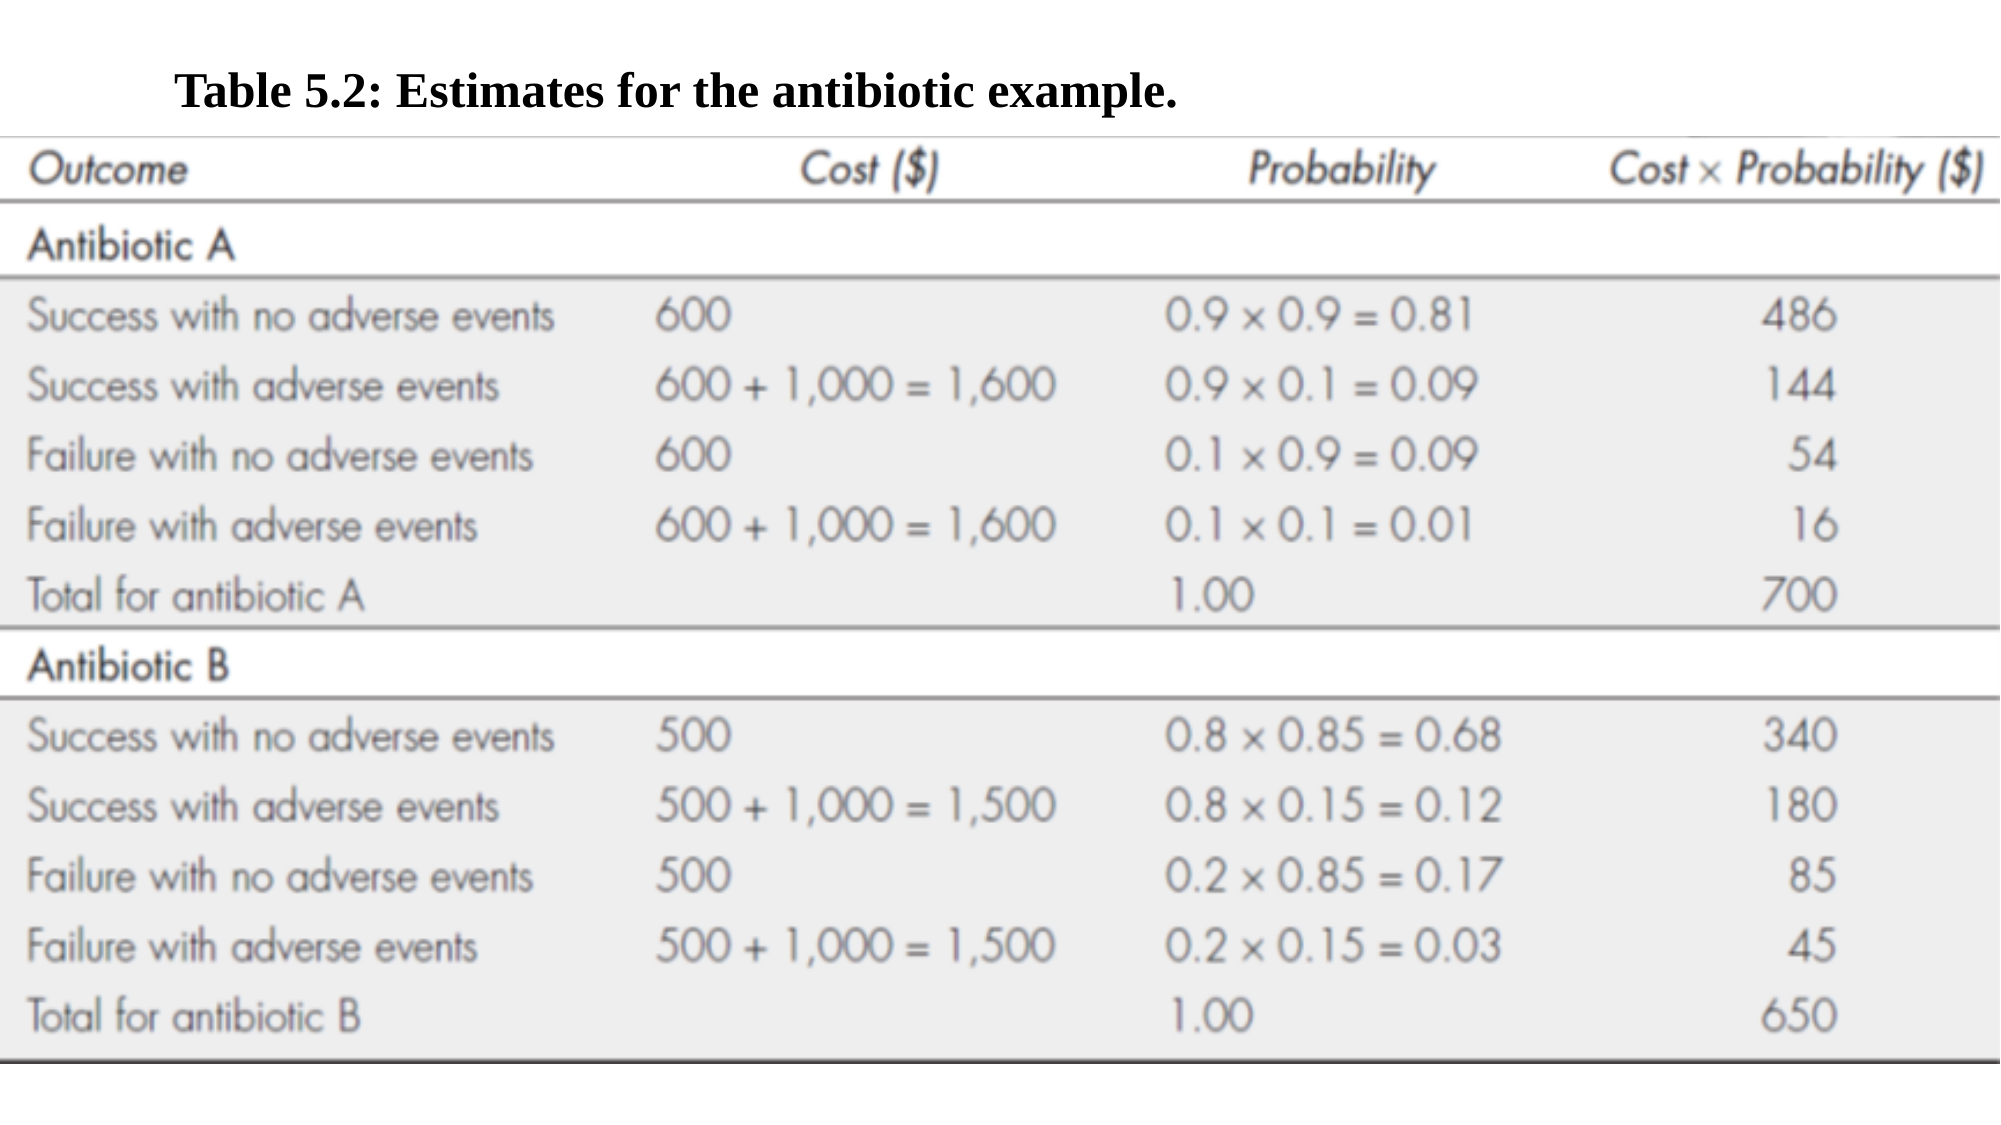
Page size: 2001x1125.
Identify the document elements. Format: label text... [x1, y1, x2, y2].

subtitle Table 5.2: Estimates for the antibiotic example. [159, 40, 1830, 136]
picture [0, 136, 2000, 1064]
